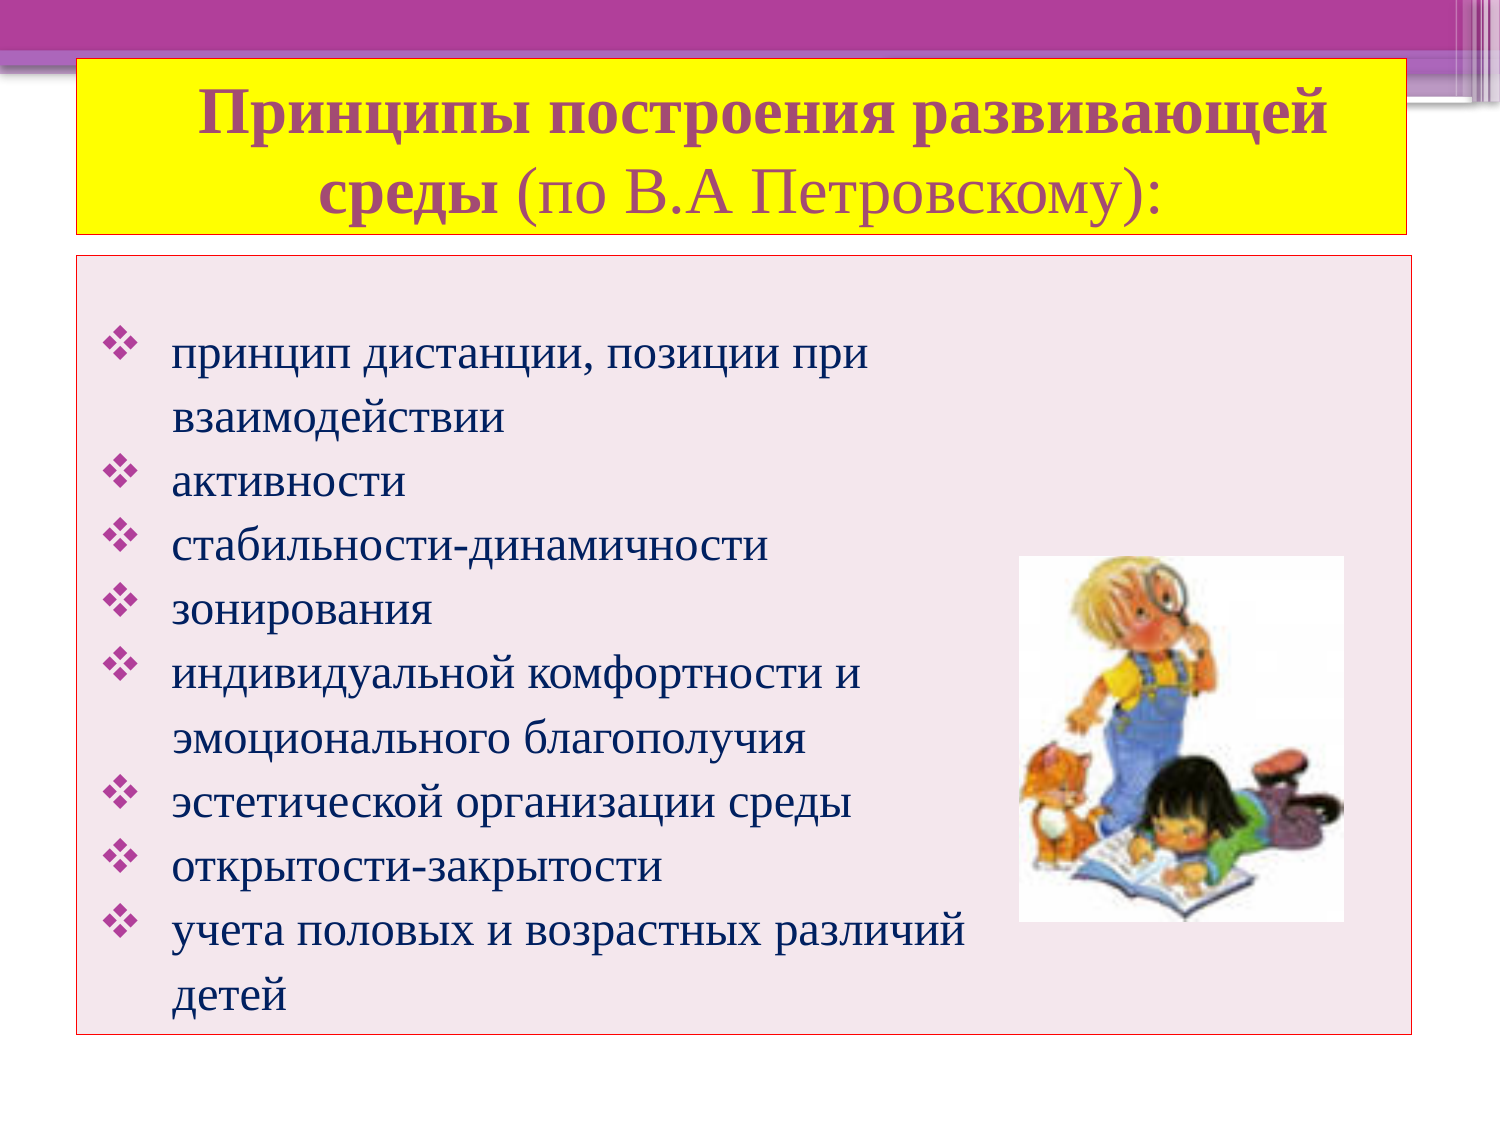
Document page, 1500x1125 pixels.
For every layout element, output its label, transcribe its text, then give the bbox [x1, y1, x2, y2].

picture [1019, 556, 1344, 923]
title Принципы построения развивающей среды (по В.А Петровскому): [76, 58, 1407, 235]
list принцип дистанции, позиции при взаимодействии активности стабильности-динамичности зонирования индивидуальной комфортности и эмоционального благополучия эстетической организации среды открытости-закрытости учета половых и возрастных различий детей [76, 255, 1412, 1035]
